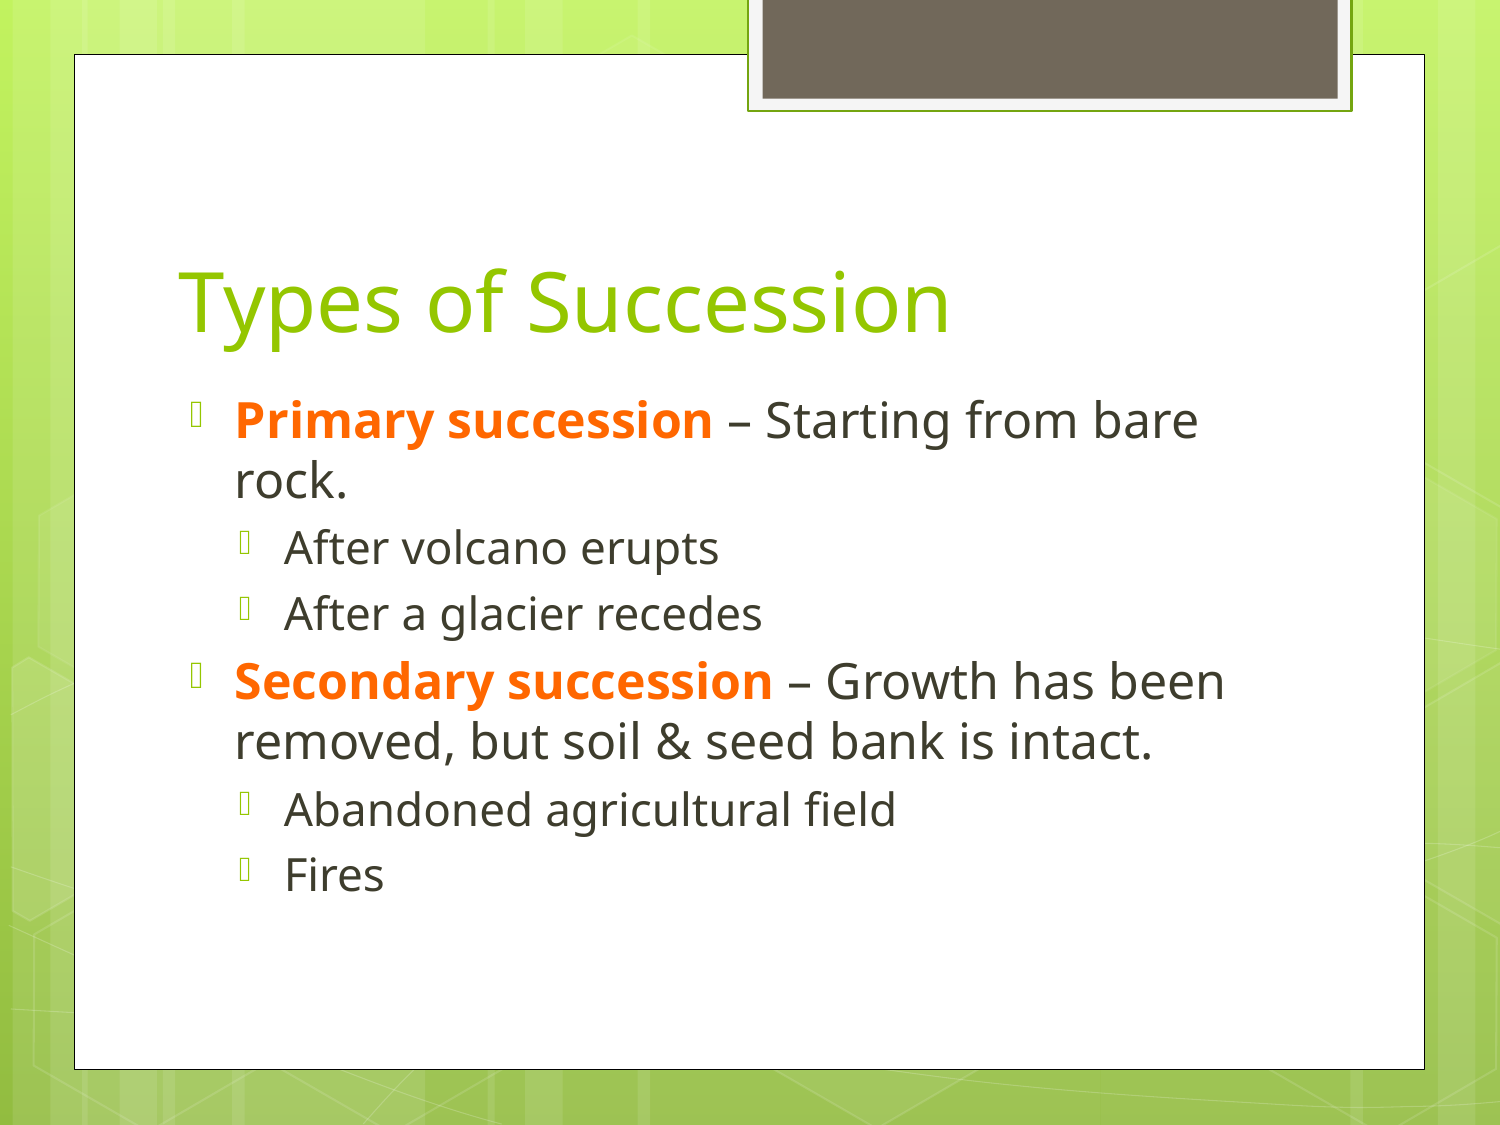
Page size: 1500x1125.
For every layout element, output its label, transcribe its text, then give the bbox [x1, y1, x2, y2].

title Types of Succession [170, 168, 1325, 357]
list Primary succession – Starting from bare rock. After volcano erupts After a glacier recedes Secondary succession – Growth has been removed, but soil & seed bank is intact. Abandoned agricultural field Fires [170, 380, 1284, 958]
